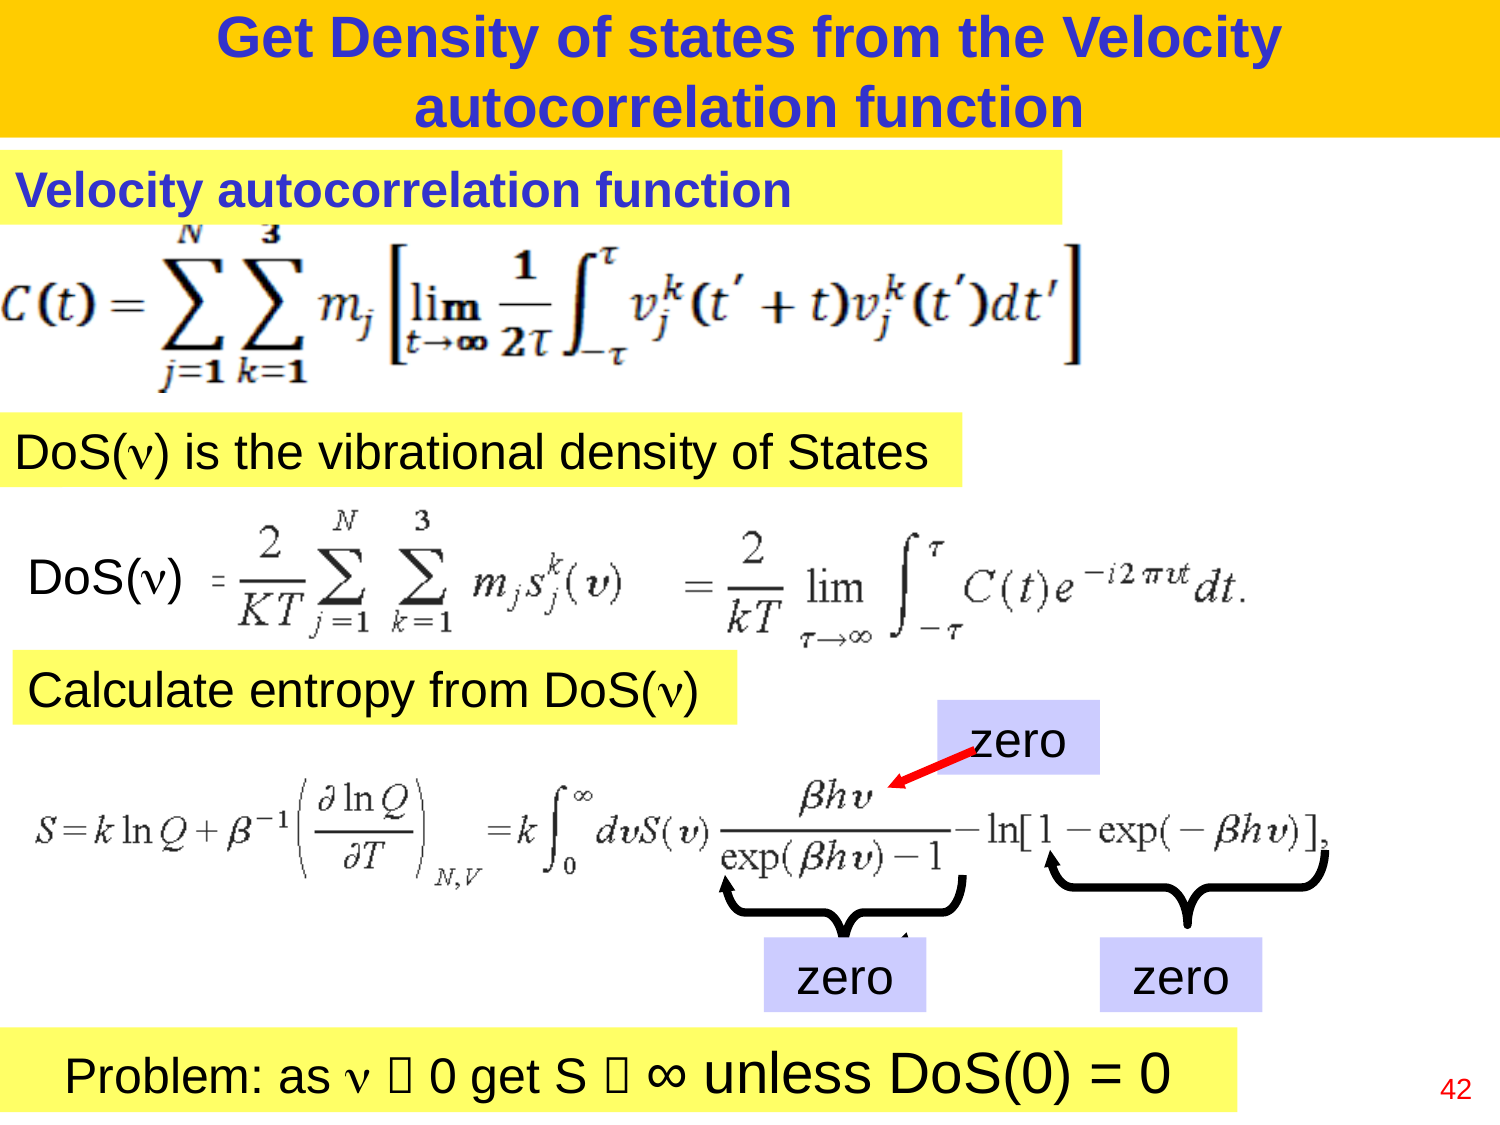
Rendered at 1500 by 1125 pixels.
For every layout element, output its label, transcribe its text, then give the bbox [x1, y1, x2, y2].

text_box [12, 699, 1351, 1013]
picture [0, 212, 1088, 394]
text_box DoS(n) is the vibrational density of States [0, 412, 963, 486]
text_box Problem: as n  0 get S  ∞ unless DoS(0) = 0 [0, 1027, 1238, 1113]
text_box Velocity autocorrelation function [0, 149, 1063, 210]
title Get Density of states from the Velocity autocorrelation function [0, 0, 1500, 138]
slide_number 42 [1387, 1062, 1488, 1113]
text_box Calculate entropy from DoS(n) [12, 685, 738, 699]
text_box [0, 487, 1301, 676]
